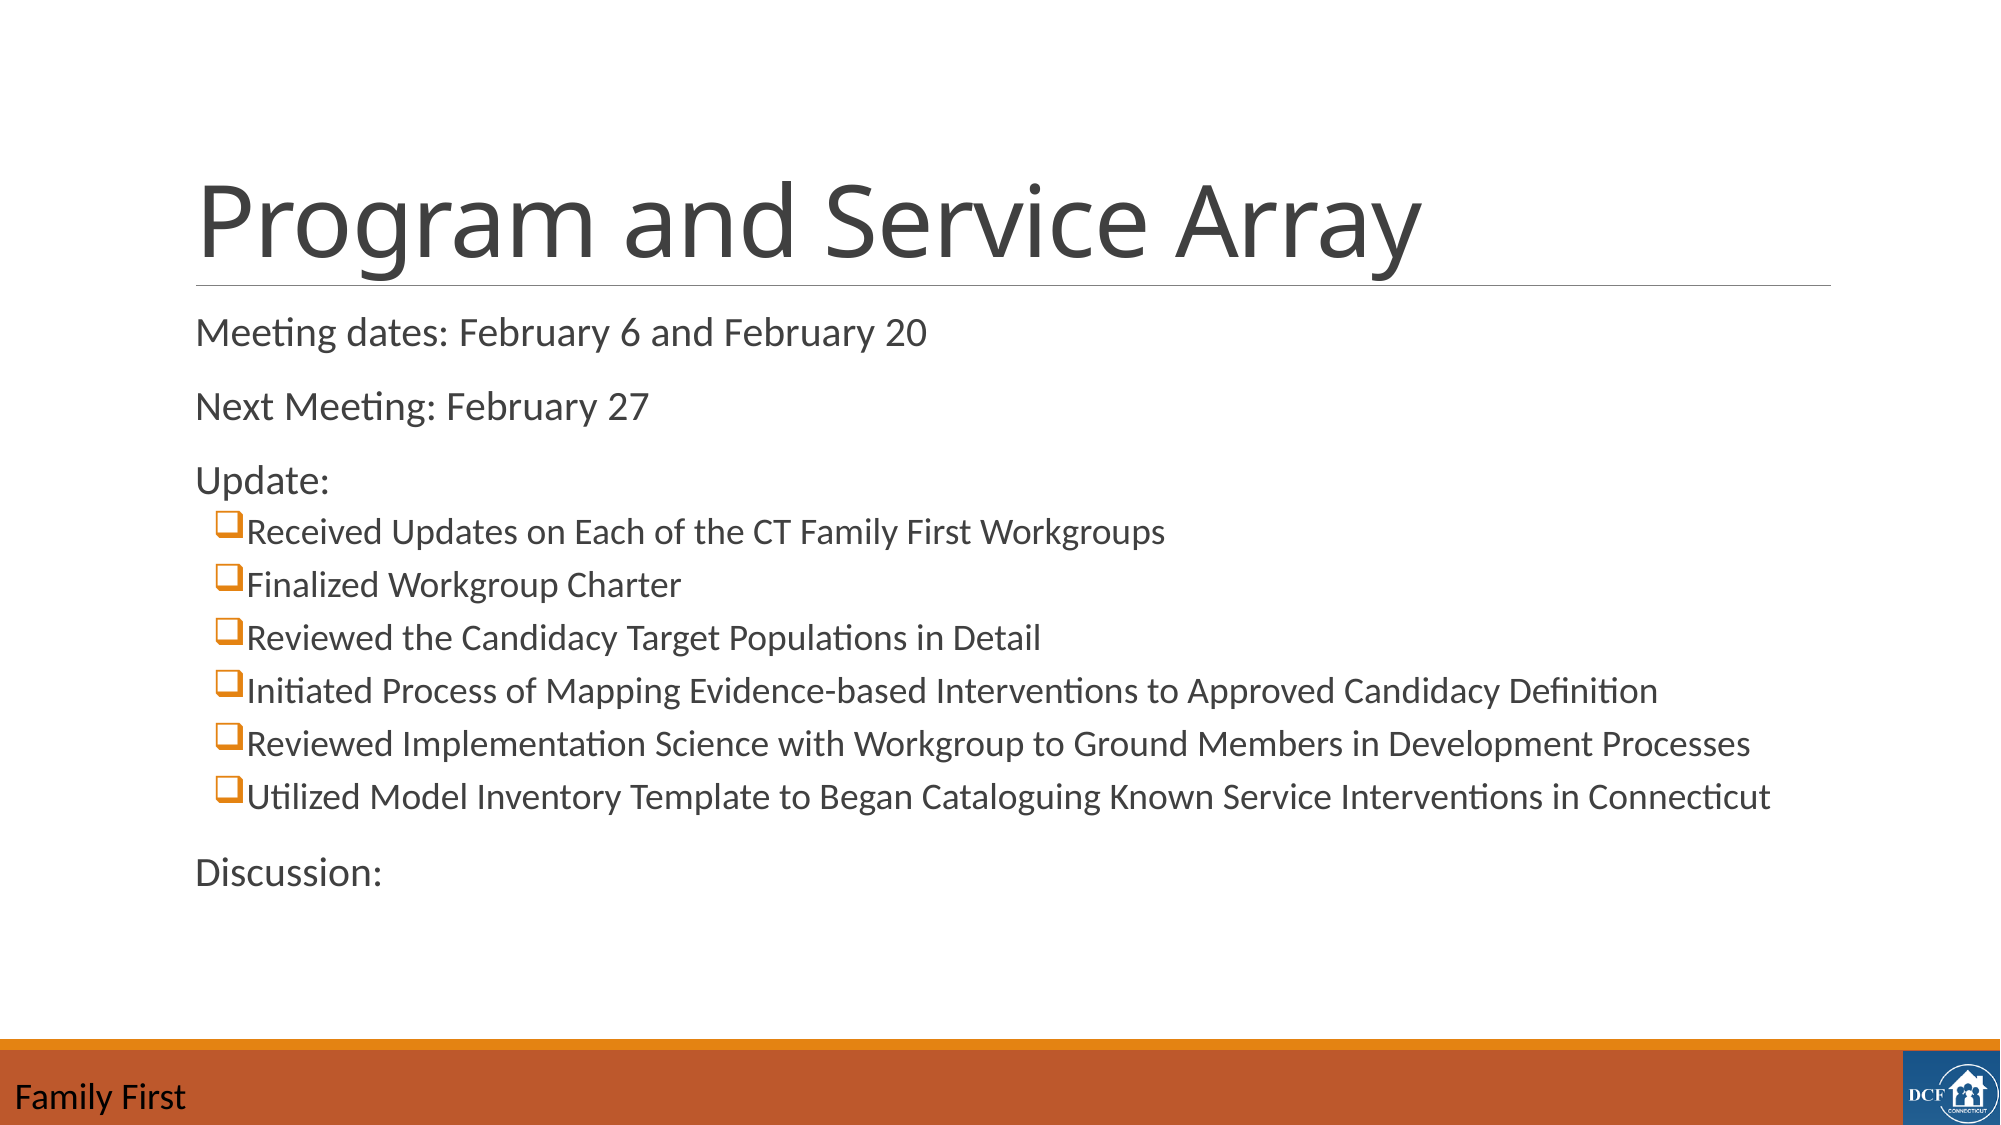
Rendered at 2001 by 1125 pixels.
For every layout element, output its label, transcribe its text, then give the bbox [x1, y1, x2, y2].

list Meeting dates: February 6 and February 20 Next Meeting: February 27 Update: Received Updates on Each of the CT Family First Workgroups Finalized Workgroup Charter Reviewed the Candidacy Target Populations in Detail Initiated Process of Mapping Evidence-based Interventions to Approved Candidacy Definition Reviewed Implementation Science with Workgroup to Ground Members in Development Processes Utilized Model Inventory Template to Began Cataloguing Known Service Interventions in Connecticut Discussion: [180, 302, 1830, 963]
title Program and Service Array [180, 47, 1830, 285]
picture [1902, 1050, 2000, 1125]
text_box Family First [0, 1064, 320, 1125]
